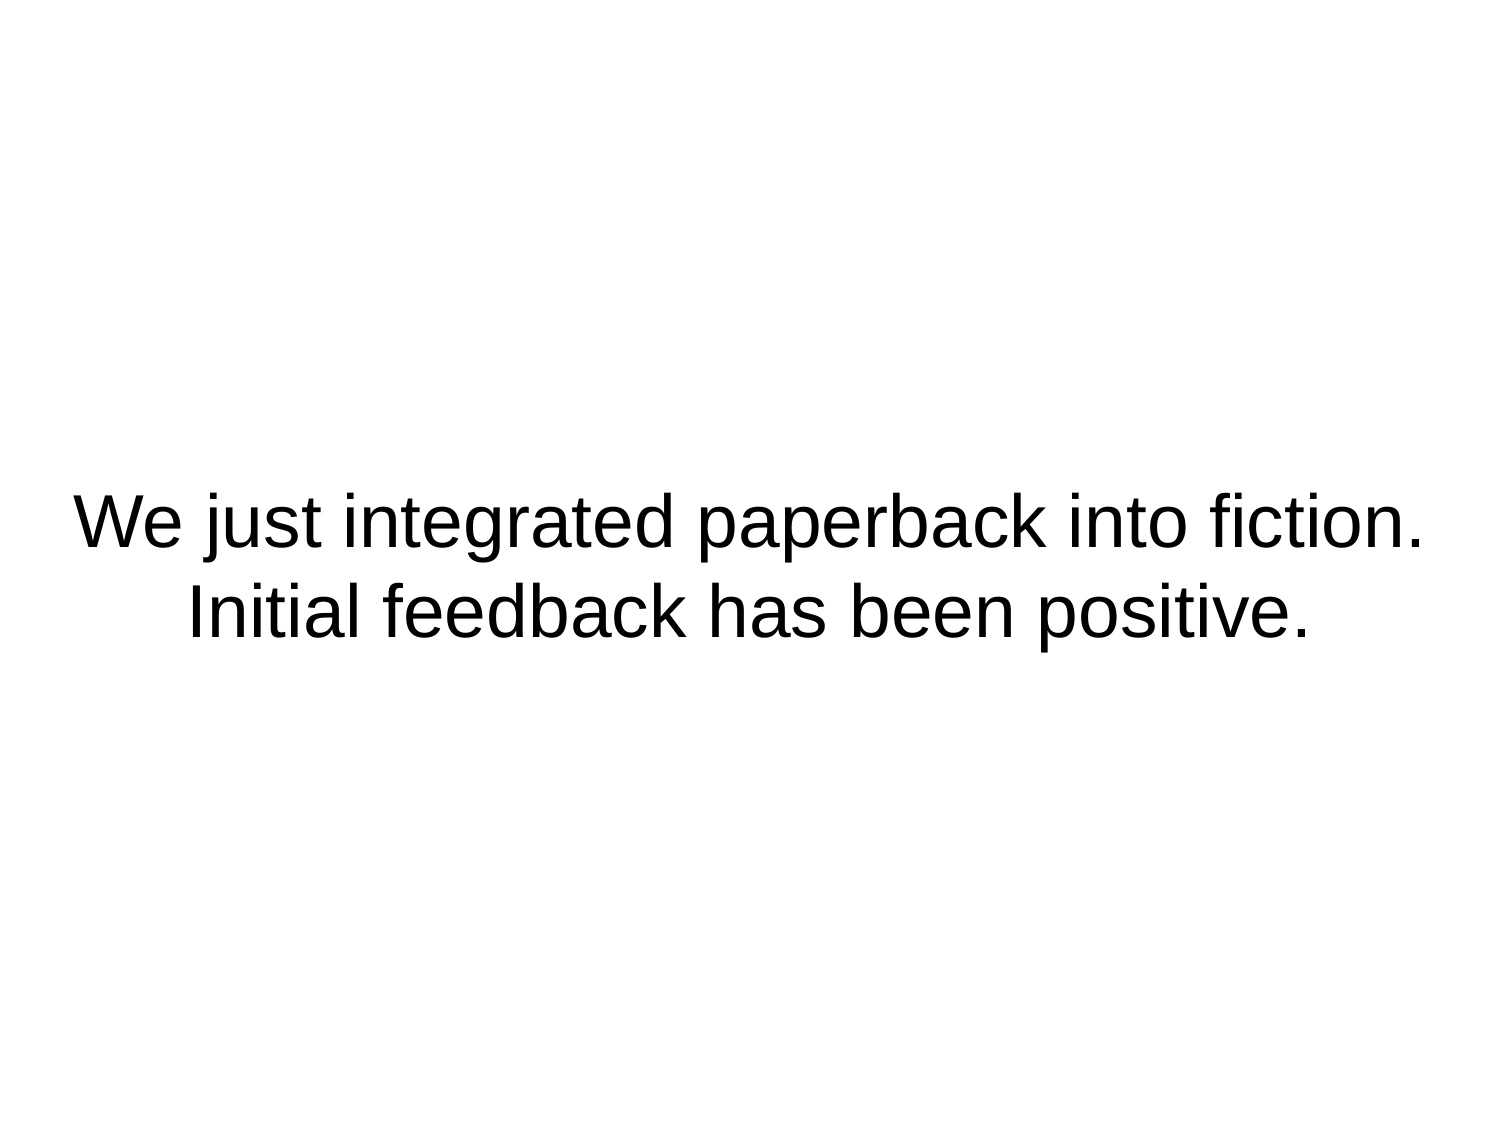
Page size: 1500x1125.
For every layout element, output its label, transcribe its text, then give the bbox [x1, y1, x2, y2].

title We just integrated paperback into fiction. Initial feedback has been positive. [35, 470, 1465, 655]
